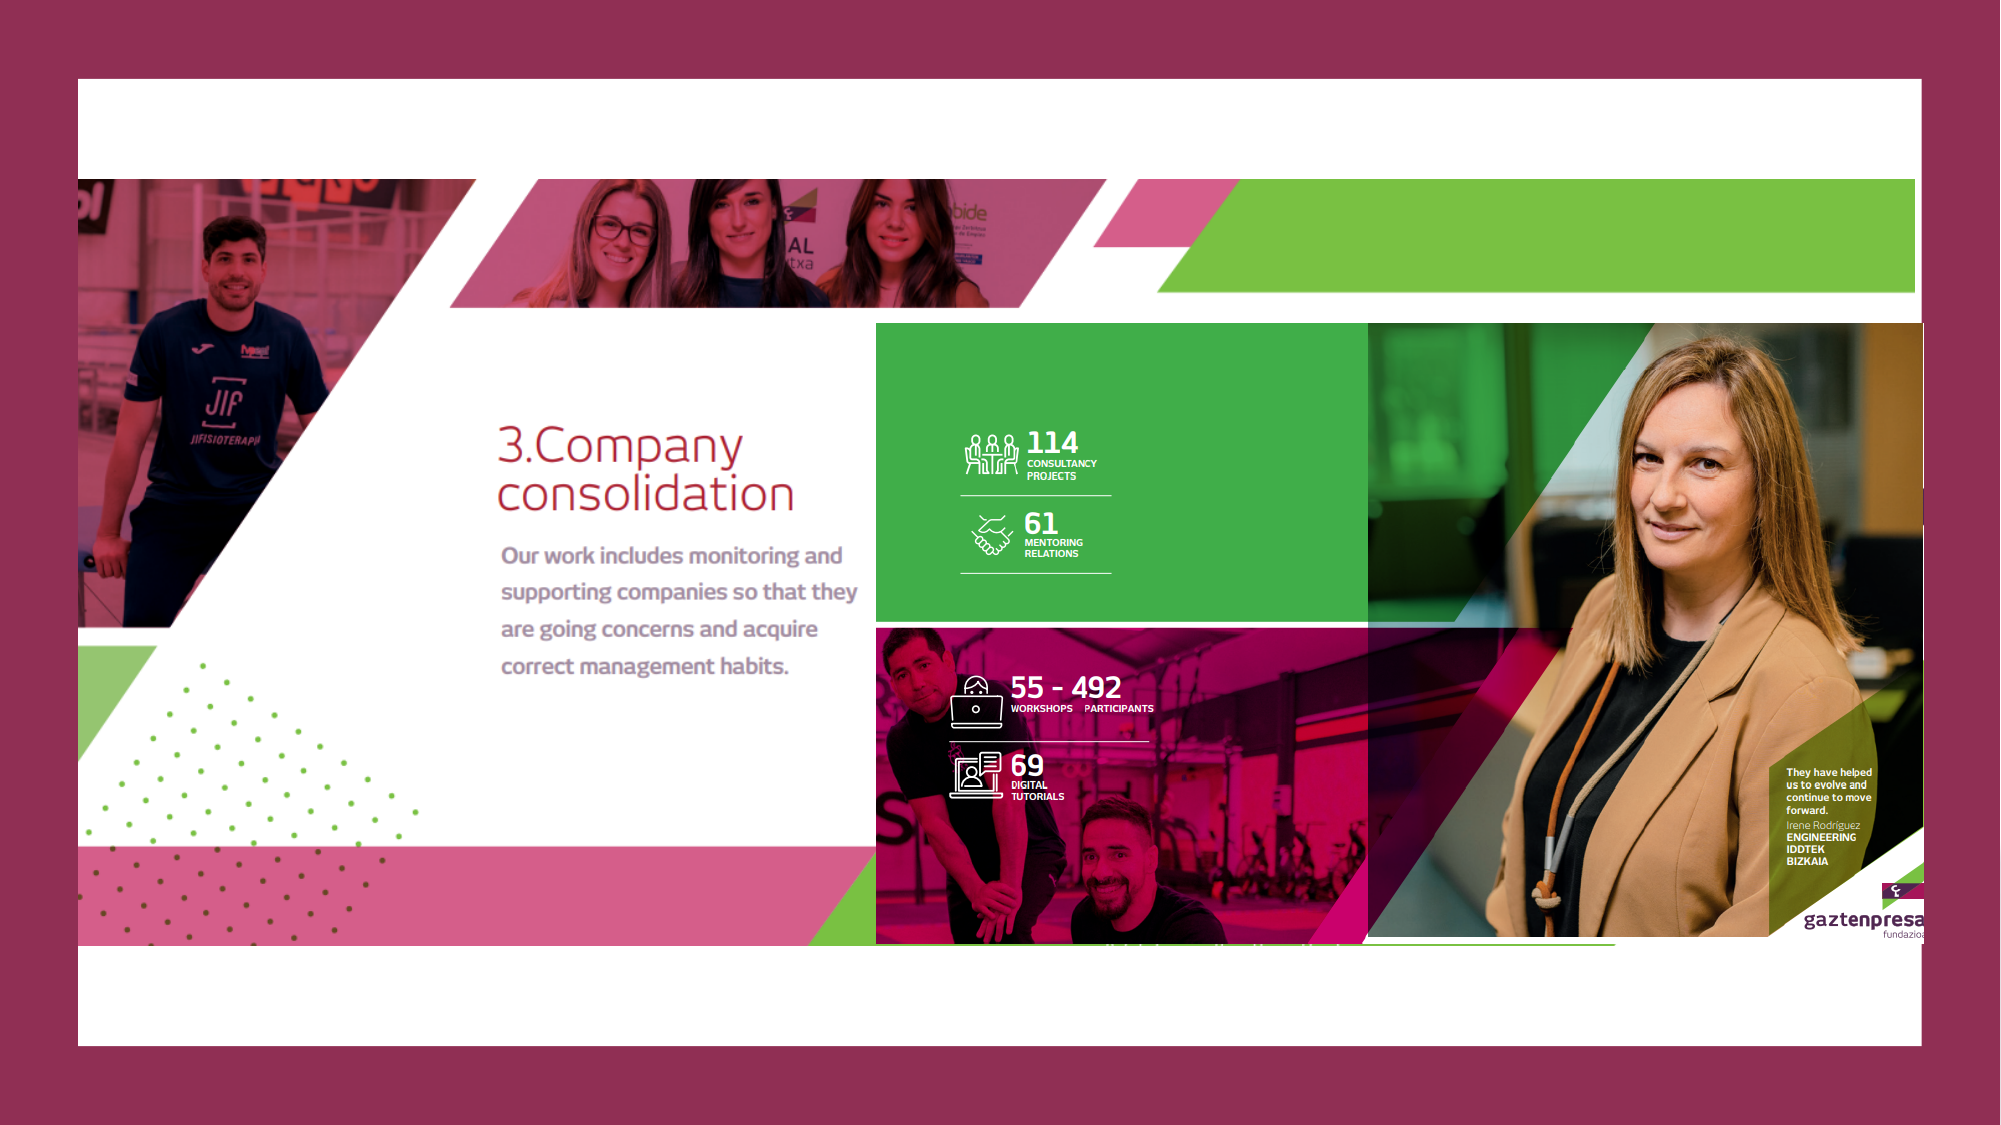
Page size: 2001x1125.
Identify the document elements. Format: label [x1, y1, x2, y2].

text_box [77, 78, 1923, 1047]
text_box [0, 0, 2000, 1125]
picture [78, 179, 1924, 946]
